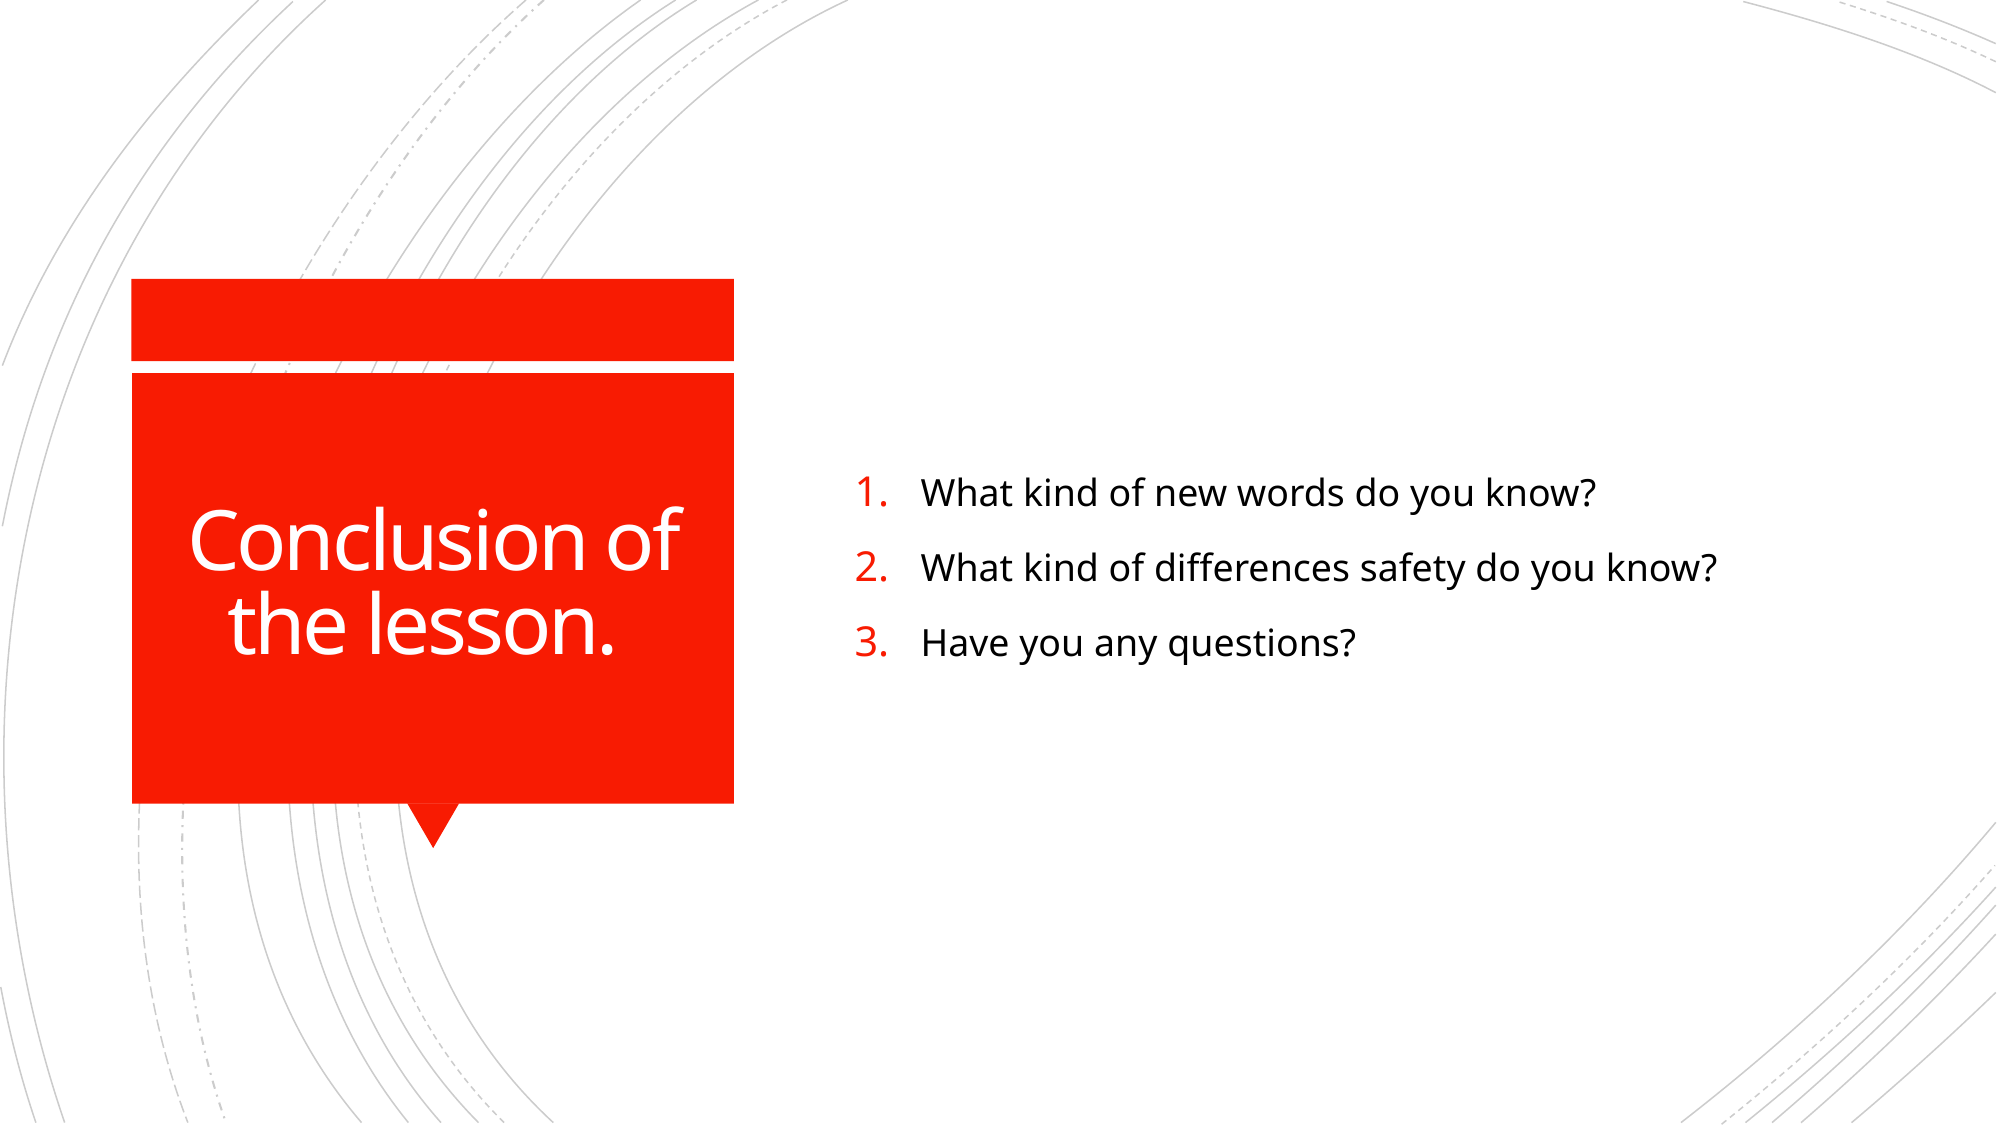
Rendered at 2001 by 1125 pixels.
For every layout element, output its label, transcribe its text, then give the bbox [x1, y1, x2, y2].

title Conclusion of the lesson. [145, 385, 720, 789]
list What kind of new words do you know? What kind of differences safety do you know? Have you any questions? [839, 131, 1871, 993]
